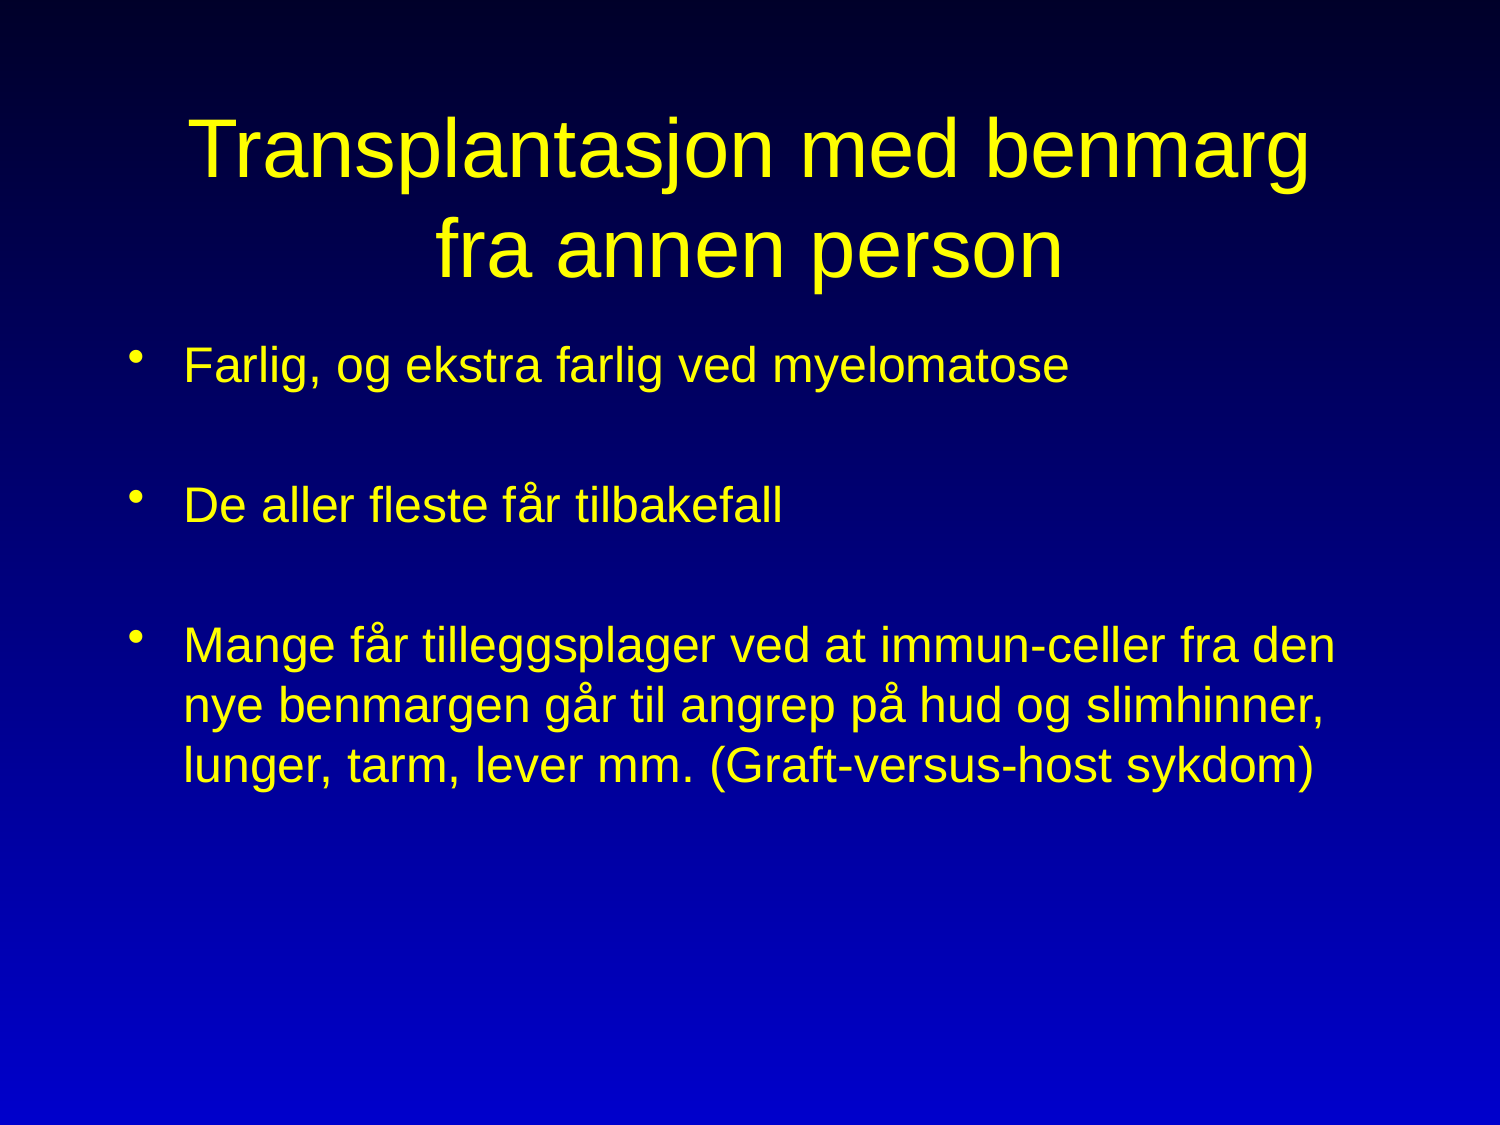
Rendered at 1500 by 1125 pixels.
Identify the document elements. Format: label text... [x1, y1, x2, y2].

list Farlig, og ekstra farlig ved myelomatose De aller fleste får tilbakefall Mange får tilleggsplager ved at immun-celler fra den nye benmargen går til angrep på hud og slimhinner, lunger, tarm, lever mm. (Graft-versus-host sykdom) [112, 324, 1388, 1000]
title Transplantasjon med benmarg fra annen person [112, 99, 1388, 288]
